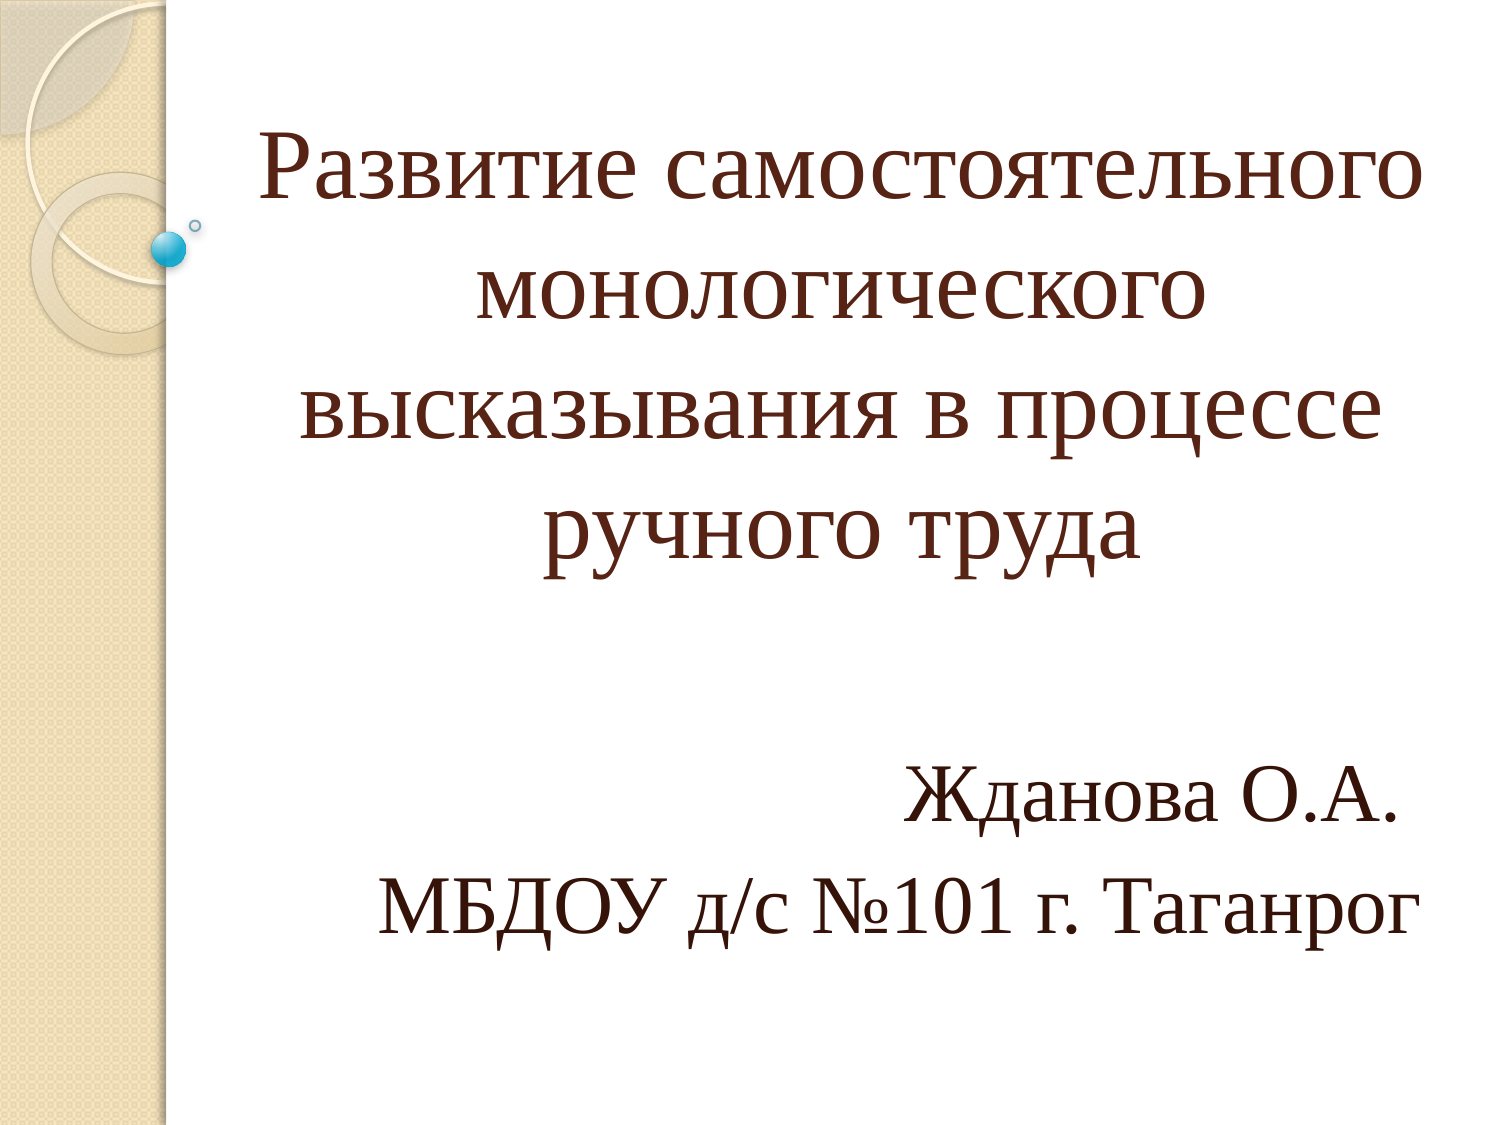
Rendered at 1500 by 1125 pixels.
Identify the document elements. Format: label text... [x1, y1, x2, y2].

subtitle Жданова О.А. МБДОУ д/с №101 г. Таганрог [222, 738, 1438, 1026]
title Развитие самостоятельного монологического высказывания в процессе ручного труда [234, 59, 1450, 586]
